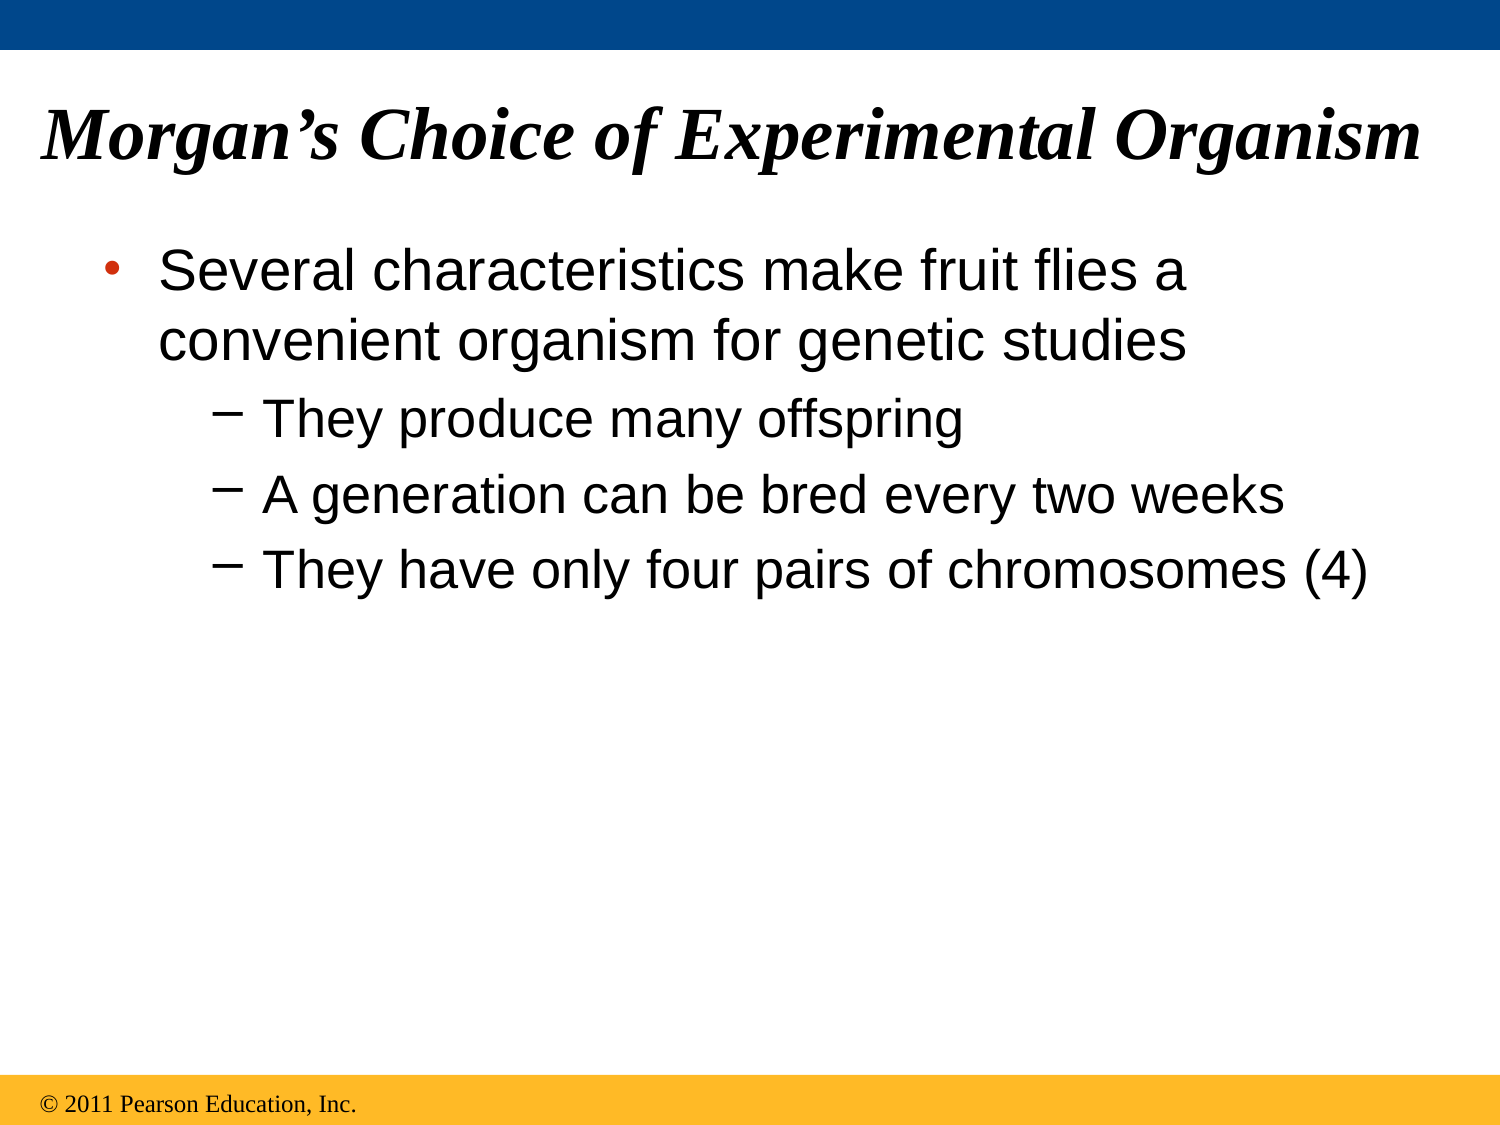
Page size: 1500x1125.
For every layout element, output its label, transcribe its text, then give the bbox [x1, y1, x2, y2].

title Morgan’s Choice of Experimental Organism [26, 88, 1500, 172]
list Several characteristics make fruit flies a convenient organism for genetic studies They produce many offspring A generation can be bred every two weeks They have only four pairs of chromosomes (4) [87, 224, 1488, 753]
text_box [0, 0, 1500, 50]
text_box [0, 1074, 1500, 1125]
